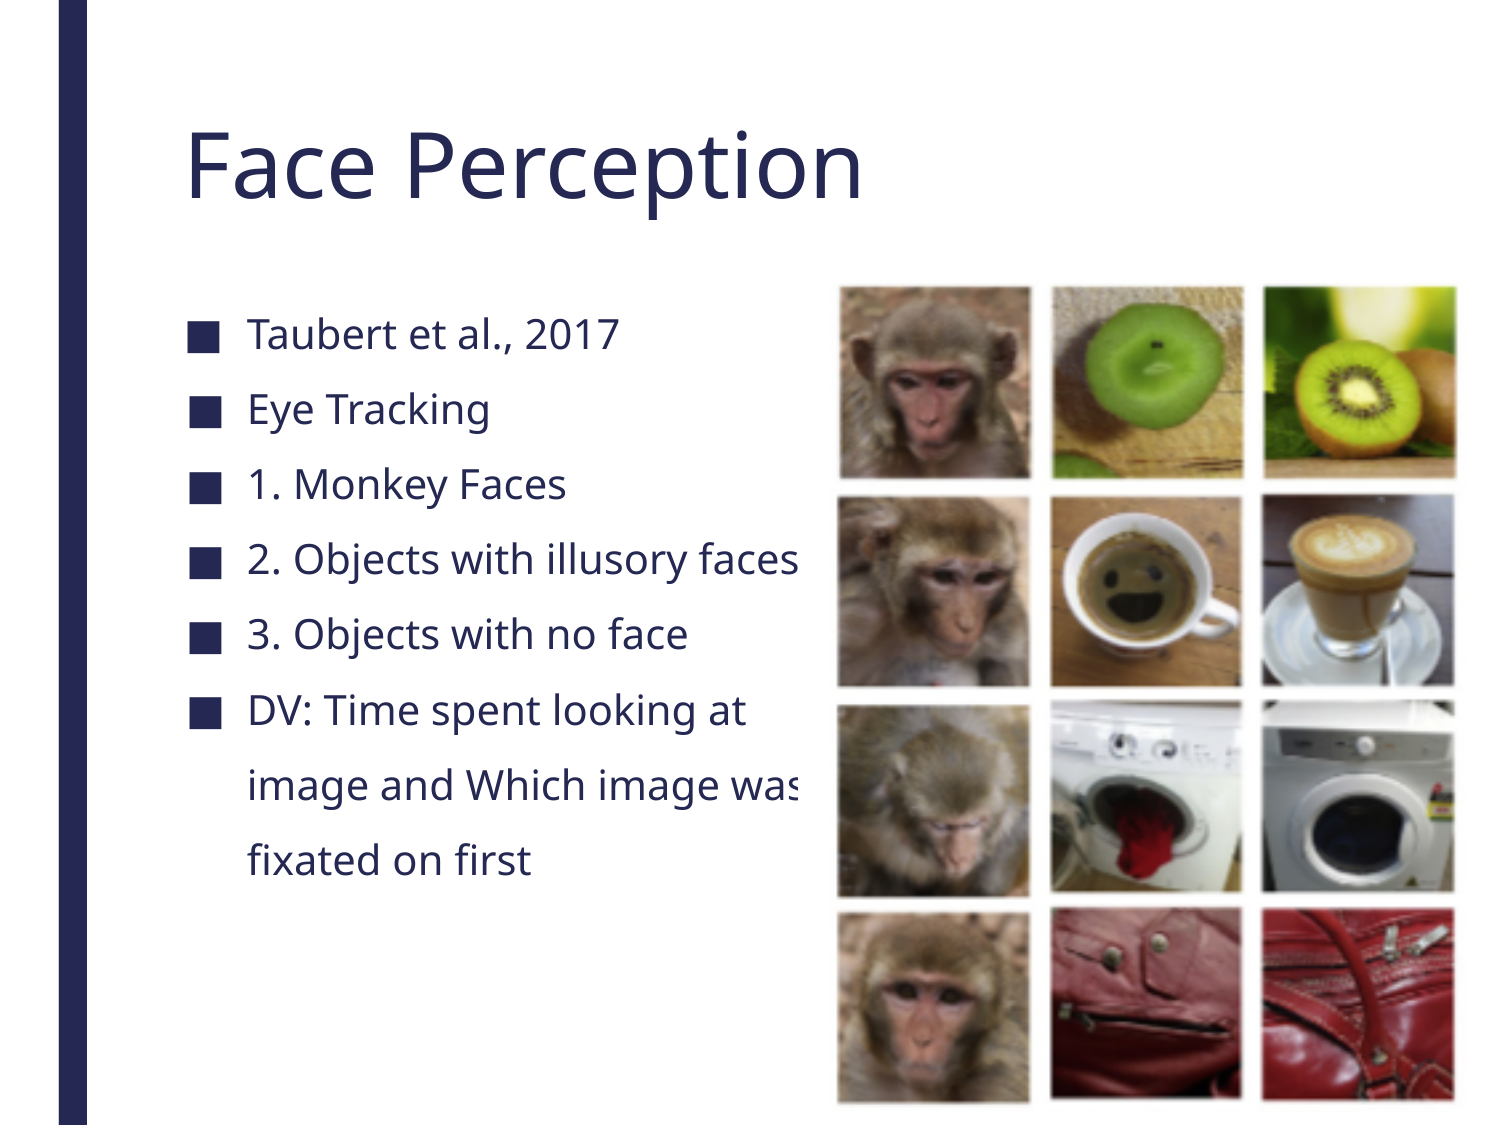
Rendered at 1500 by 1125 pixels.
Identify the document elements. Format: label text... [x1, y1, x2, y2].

title Face Perception [168, 112, 1351, 275]
list Taubert et al., 2017 Eye Tracking 1. Monkey Faces 2. Objects with illusory faces 3. Objects with no face DV: Time spent looking at image and Which image was fixated on first [168, 275, 792, 1067]
picture [797, 261, 1482, 1114]
